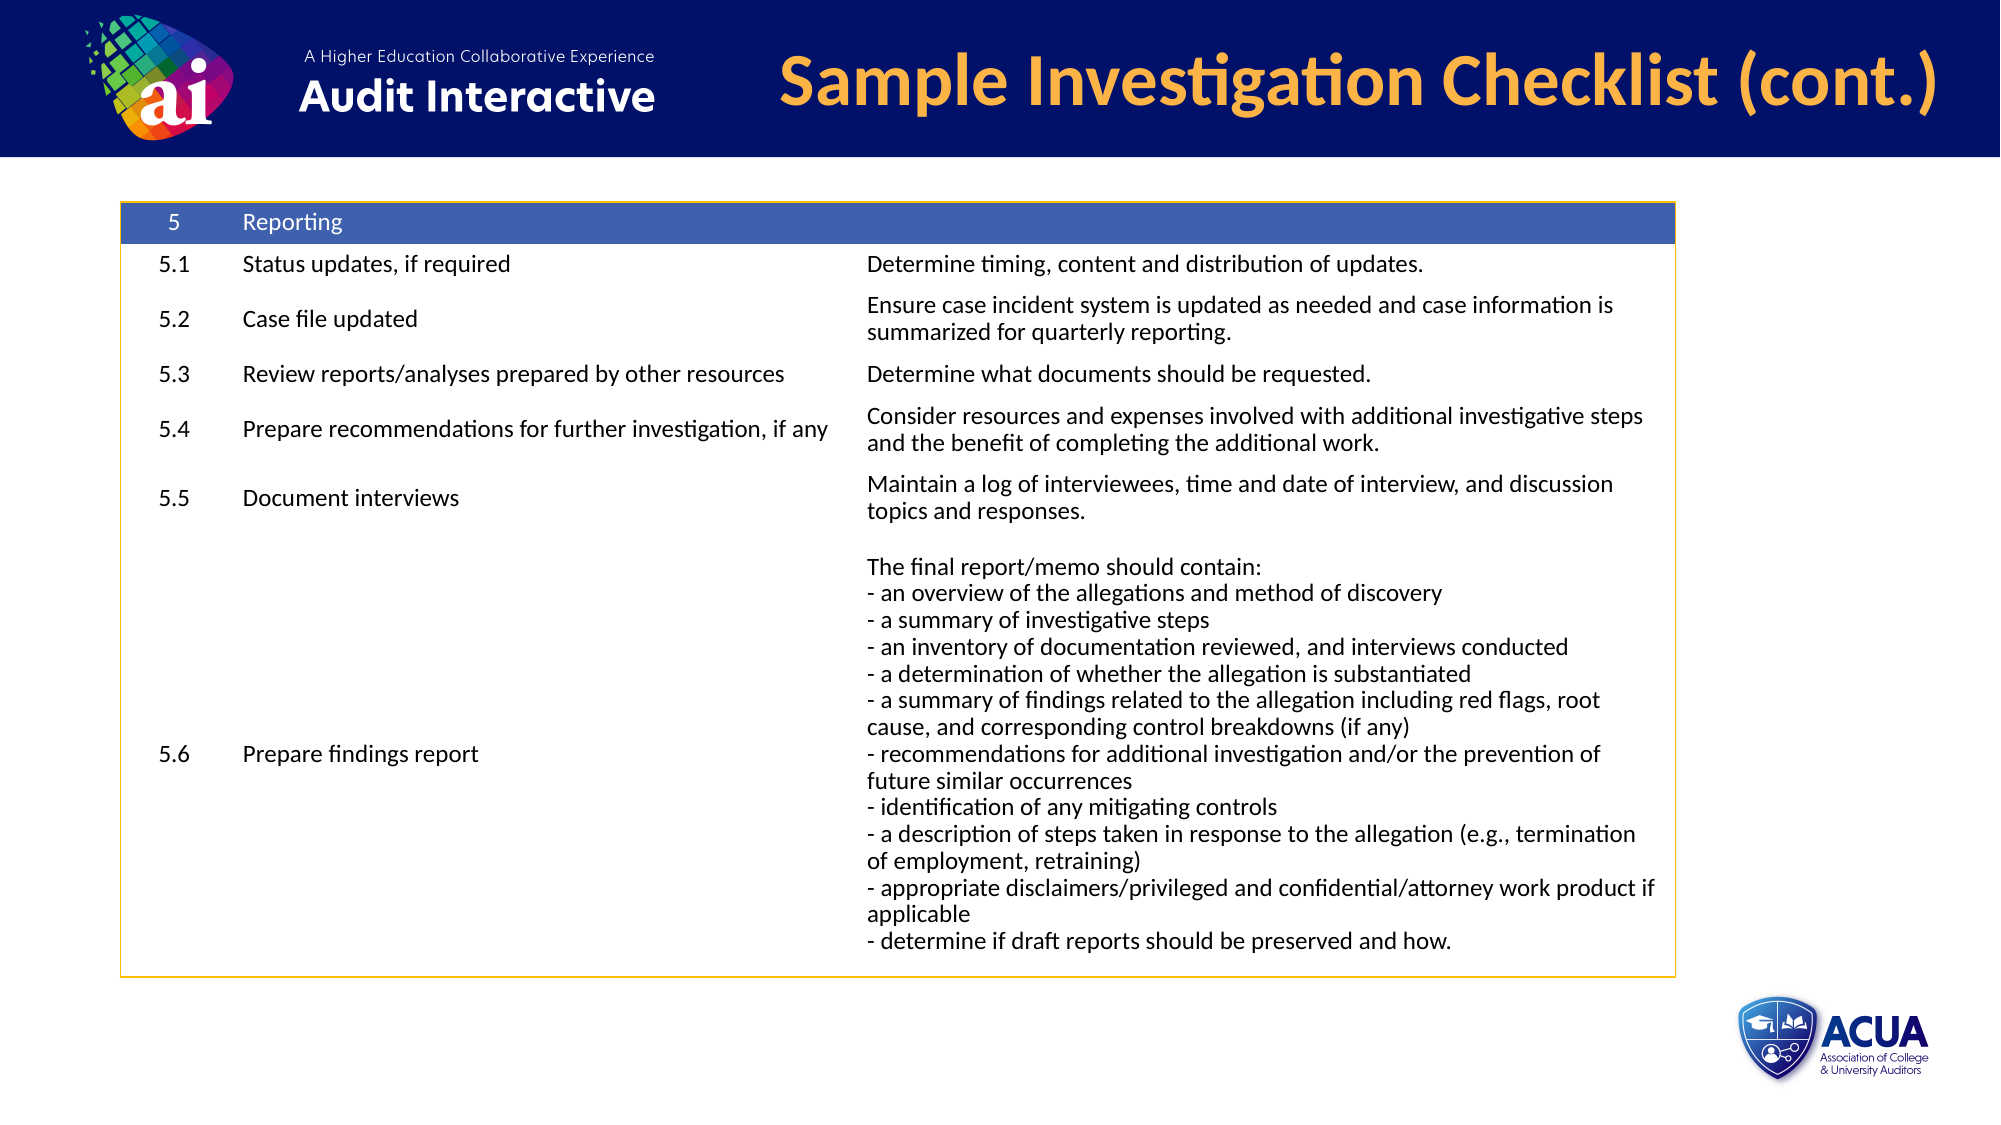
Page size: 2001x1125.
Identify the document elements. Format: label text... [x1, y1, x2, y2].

table_cell Maintain a log of interviewees, time and date of interview, and discussion topics and responses. [852, 465, 1675, 533]
table_cell 5.4 [121, 396, 228, 465]
table_cell 5.6 [121, 533, 228, 976]
table_cell Ensure case incident system is updated as needed and case information is summarized for quarterly reporting. [852, 286, 1675, 354]
table_header Reporting [228, 203, 1675, 244]
table_cell The final report/memo should contain: - an overview of the allegations and method of discovery - a summary of investigative steps - an inventory of documentation reviewed, and interviews conducted - a determination of whether the allegation is substantiated - a summary of findings related to the allegation including red flags, root cause, and corresponding control breakdowns (if any) - recommendations for additional investigation and/or the prevention of future similar occurrences - identification of any mitigating controls - a description of steps taken in response to the allegation (e.g., termination of employment, retraining) - appropriate disclaimers/privileged and confidential/attorney work product if applicable - determine if draft reports should be preserved and how. [852, 533, 1675, 976]
table_header 5 [121, 203, 228, 244]
table_cell Document interviews [228, 465, 852, 533]
table_cell 5.3 [121, 354, 228, 396]
table_cell Review reports/analyses prepared by other resources [228, 354, 852, 396]
table_cell Prepare findings report [228, 533, 852, 976]
picture [0, 0, 2000, 1125]
table_cell Consider resources and expenses involved with additional investigative steps and the benefit of completing the additional work. [852, 396, 1675, 465]
table_cell Determine what documents should be requested. [852, 354, 1675, 396]
table_cell Determine timing, content and distribution of updates. [852, 244, 1675, 286]
table_cell 5.1 [121, 244, 228, 286]
table_cell Status updates, if required [228, 244, 852, 286]
table_cell 5.5 [121, 465, 228, 533]
table_cell Prepare recommendations for further investigation, if any [228, 396, 852, 465]
table_cell 5.2 [121, 286, 228, 354]
table_cell Case file updated [228, 286, 852, 354]
text_box Sample Investigation Checklist (cont.) [751, 22, 1970, 128]
